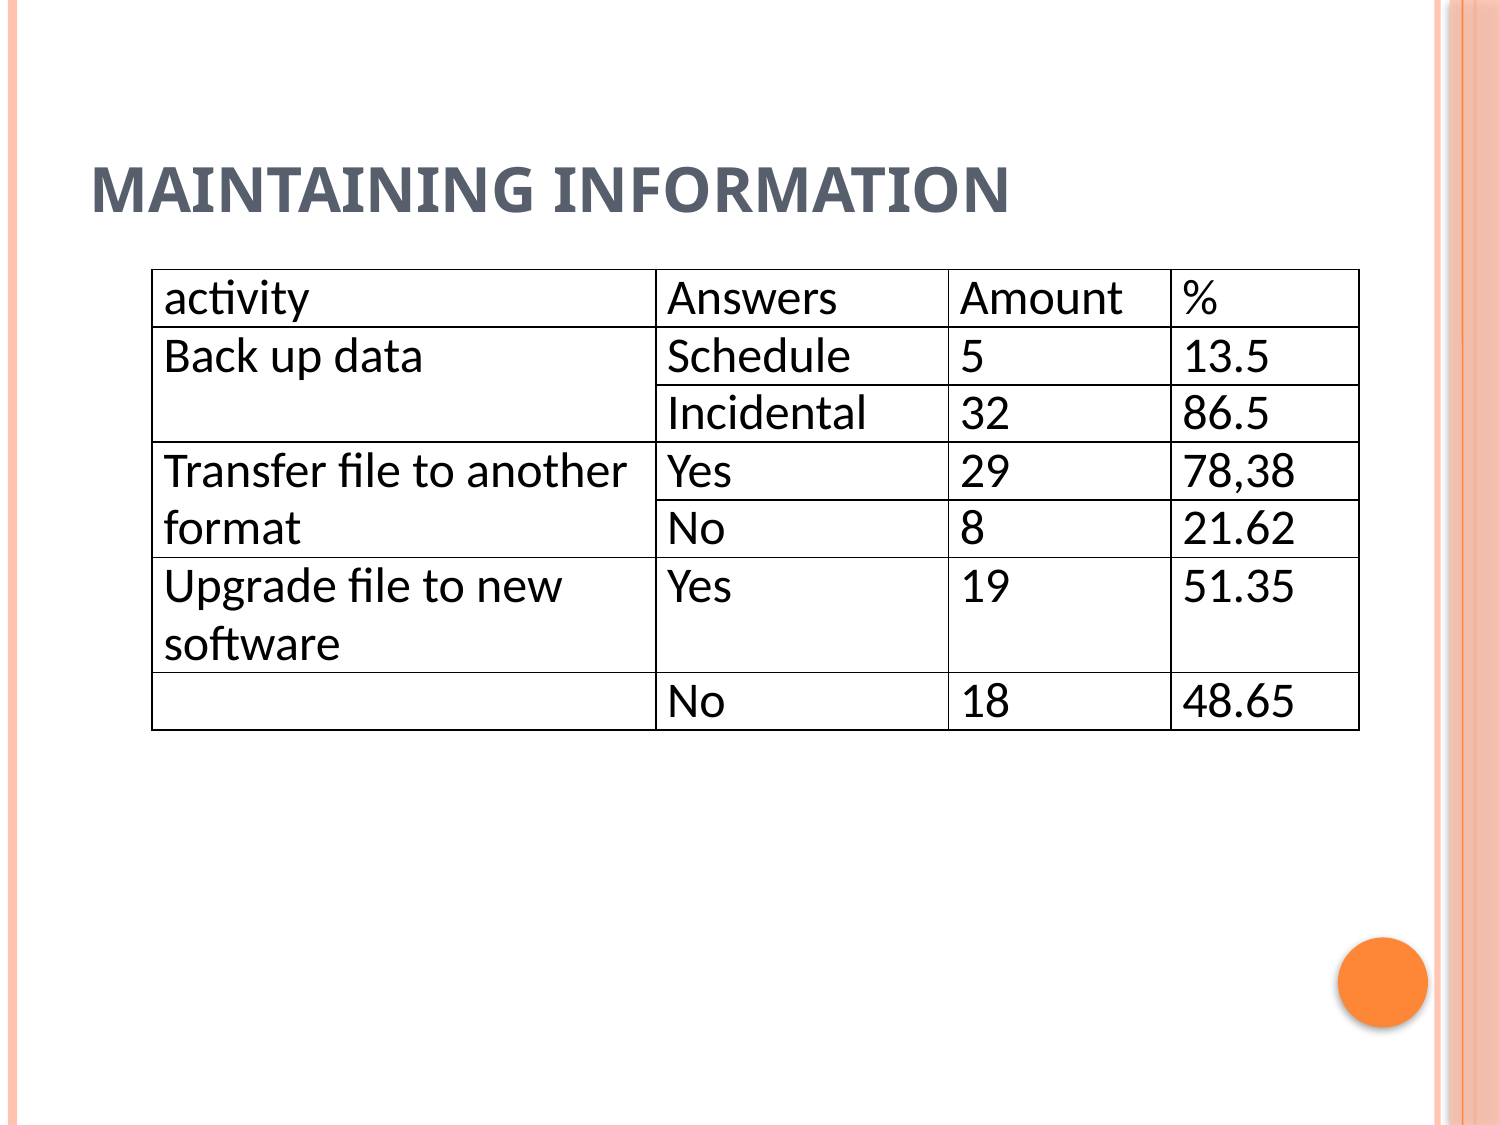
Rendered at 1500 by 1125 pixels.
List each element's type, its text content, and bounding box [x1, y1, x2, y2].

table_cell Yes [657, 443, 948, 499]
table_header Amount [949, 270, 1170, 326]
table_header Answers [657, 270, 948, 326]
table_header activity [153, 270, 655, 326]
table_cell 21.62 [1172, 501, 1358, 557]
table_cell 18 [949, 673, 1170, 729]
table_cell 13.5 [1172, 328, 1358, 384]
table_cell 86.5 [1172, 386, 1358, 441]
table_cell Back up data [153, 328, 655, 441]
table_cell 32 [949, 386, 1170, 441]
table_cell Upgrade file to new software [153, 558, 655, 672]
table_cell 8 [949, 501, 1170, 557]
table_cell No [657, 673, 948, 729]
table_cell Yes [657, 558, 948, 672]
table_cell Incidental [657, 386, 948, 441]
table_cell [153, 673, 655, 729]
table_cell 51.35 [1172, 558, 1358, 672]
table_cell No [657, 501, 948, 557]
table_cell 48.65 [1172, 673, 1358, 729]
table_cell 19 [949, 558, 1170, 672]
table_header % [1172, 270, 1358, 326]
table_cell 29 [949, 443, 1170, 499]
table_cell 78,38 [1172, 443, 1358, 499]
table_cell Transfer file to another format [153, 443, 655, 557]
table_cell Schedule [657, 328, 948, 384]
table_cell 5 [949, 328, 1170, 384]
title Maintaining Information [75, 45, 1300, 233]
